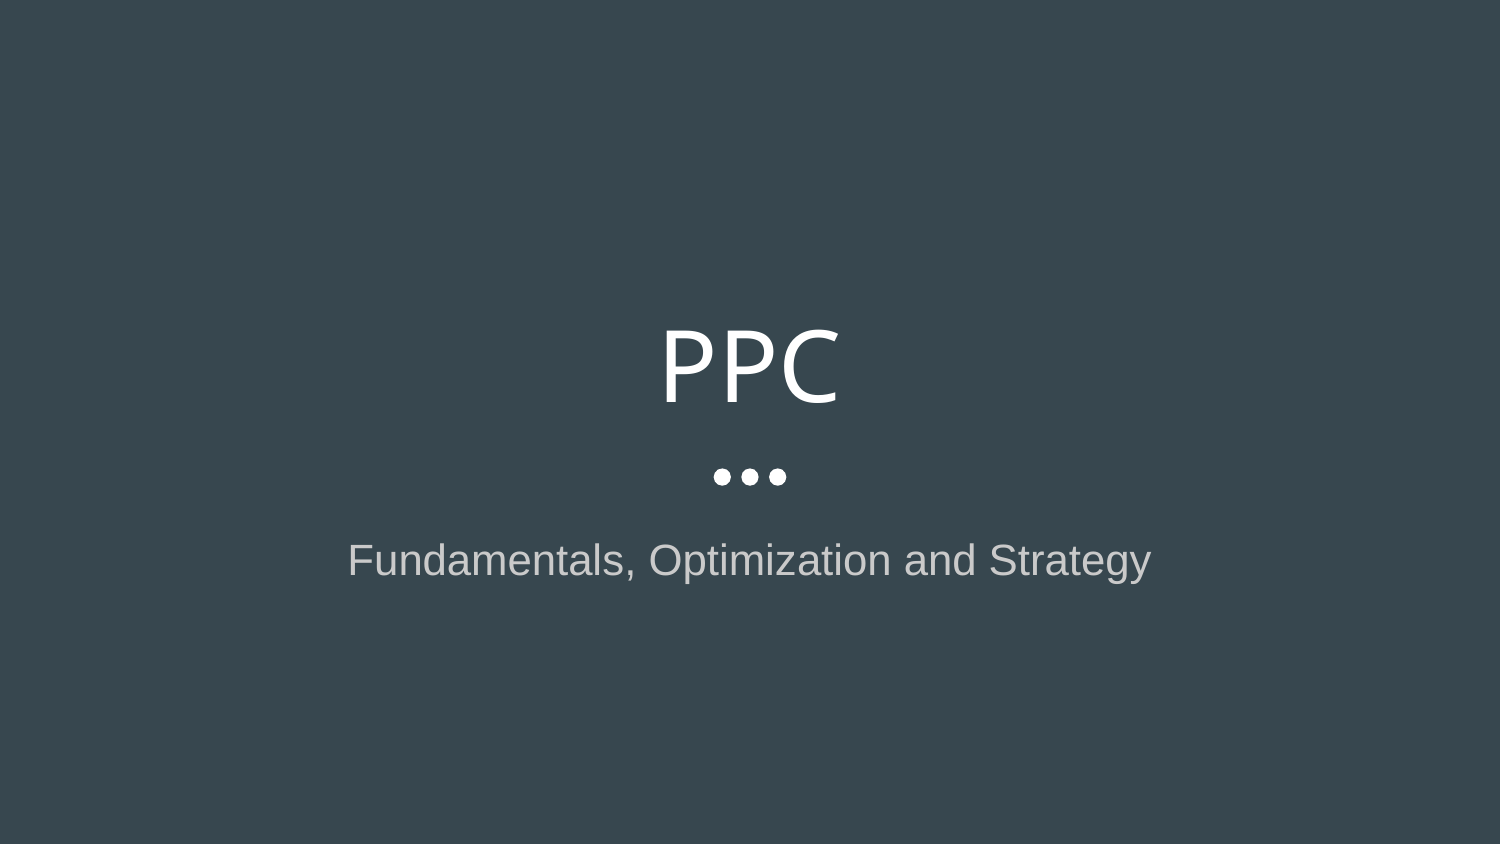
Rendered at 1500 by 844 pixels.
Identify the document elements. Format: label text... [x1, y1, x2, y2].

subtitle Fundamentals, Optimization and Strategy [110, 520, 1390, 651]
title PPC [110, 162, 1390, 447]
